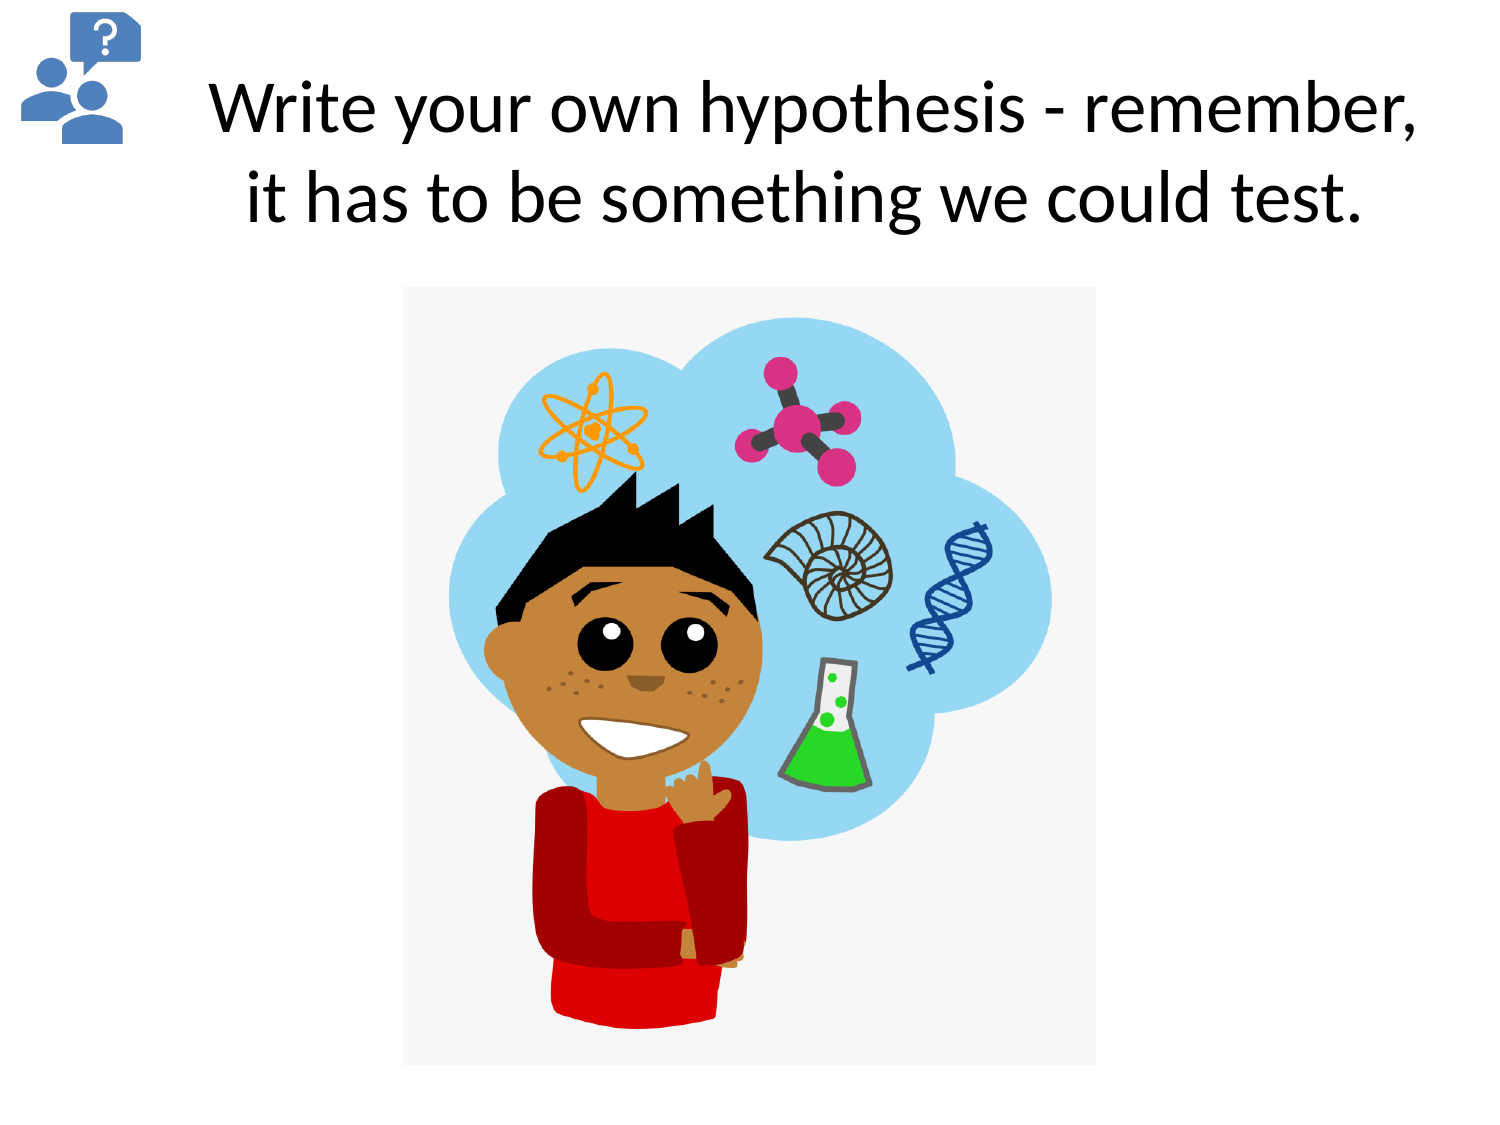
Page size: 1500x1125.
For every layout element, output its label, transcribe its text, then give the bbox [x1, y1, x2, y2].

text_box Write your own hypothesis - remember, it has to be something we could test. [173, 50, 1454, 246]
text_box [0, 0, 162, 157]
picture [403, 286, 1097, 1065]
